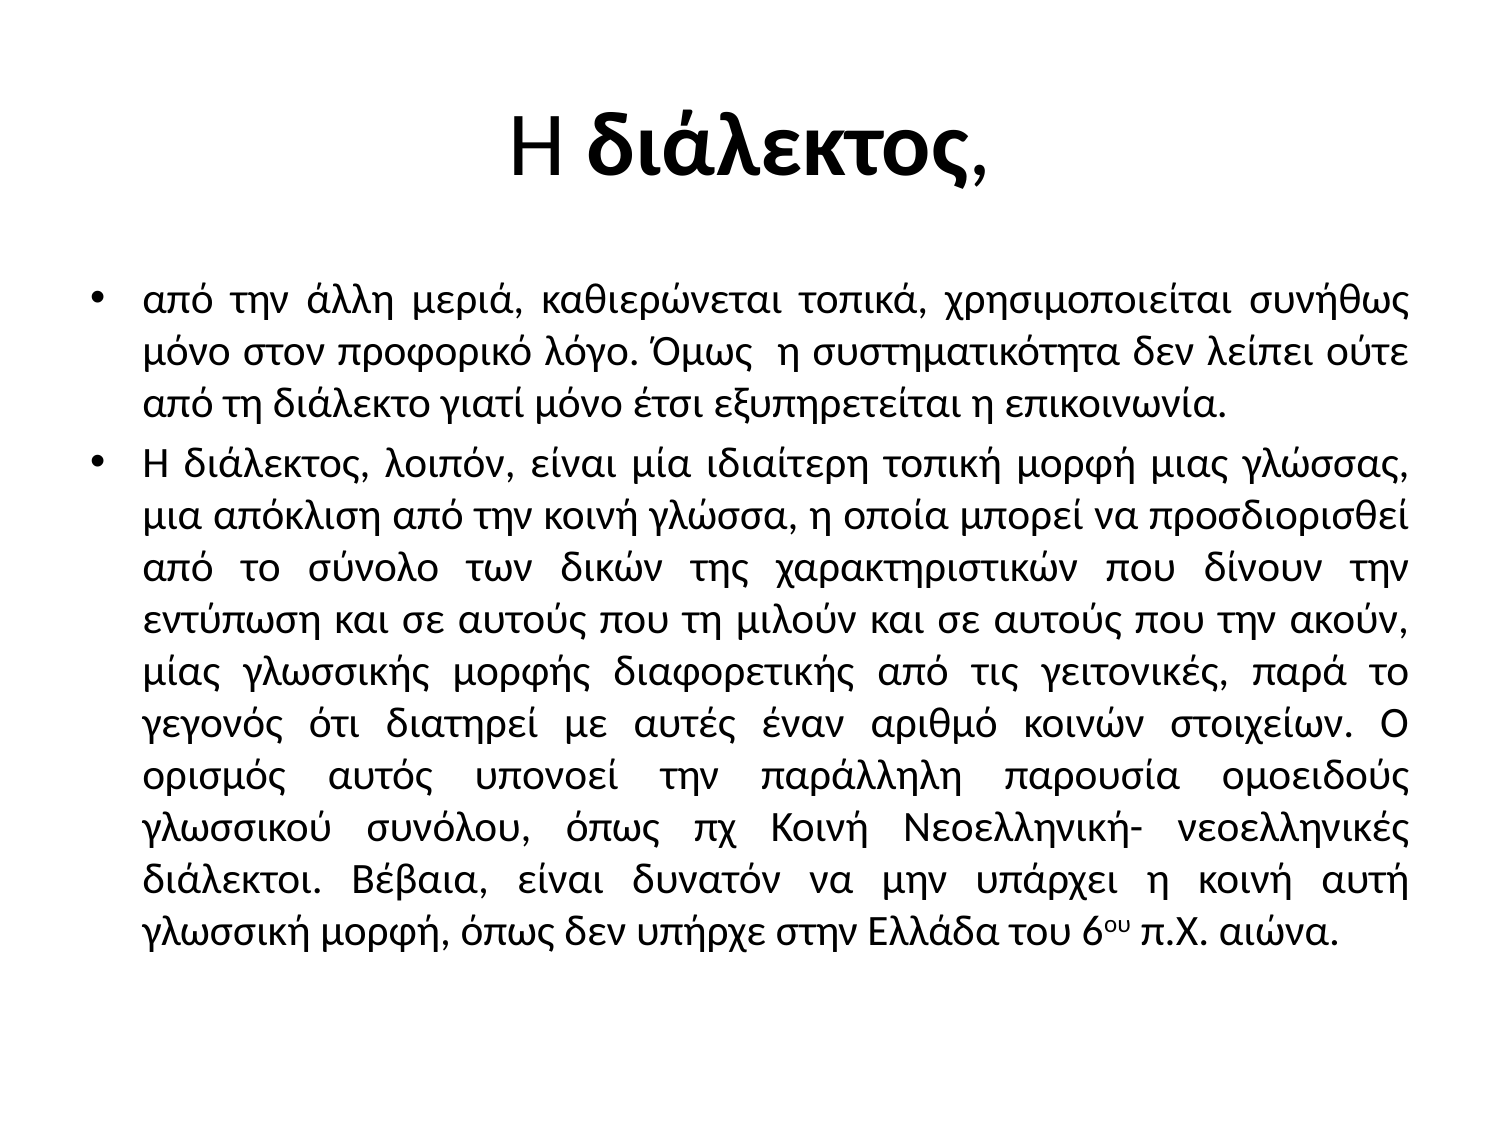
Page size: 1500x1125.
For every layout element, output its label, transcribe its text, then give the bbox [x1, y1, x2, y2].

title Η διάλεκτος, [75, 45, 1425, 233]
list από την άλλη μεριά, καθιερώνεται τοπικά, χρησιμοποιείται συνήθως μόνο στον προφορικό λόγο. Όμως η συστηματικότητα δεν λείπει ούτε από τη διάλεκτο γιατί μόνο έτσι εξυπηρετείται η επικοινωνία. Η διάλεκτος, λοιπόν, είναι μία ιδιαίτερη τοπική μορφή μιας γλώσσας, μια απόκλιση από την κοινή γλώσσα, η οποία μπορεί να προσδιορισθεί από το σύνολο των δικών της χαρακτηριστικών που δίνουν την εντύπωση και σε αυτούς που τη μιλούν και σε αυτούς που την ακούν, μίας γλωσσικής μορφής διαφορετικής από τις γειτονικές, παρά το γεγονός ότι διατηρεί με αυτές έναν αριθμό κοινών στοιχείων. Ο ορισμός αυτός υπονοεί την παράλληλη παρουσία ομοειδούς γλωσσικού συνόλου, όπως πχ Κοινή Νεοελληνική- νεοελληνικές διάλεκτοι. Βέβαια, είναι δυνατόν να μην υπάρχει η κοινή αυτή γλωσσική μορφή, όπως δεν υπήρχε στην Ελλάδα του 6ου π.Χ. αιώνα. [75, 262, 1425, 1005]
